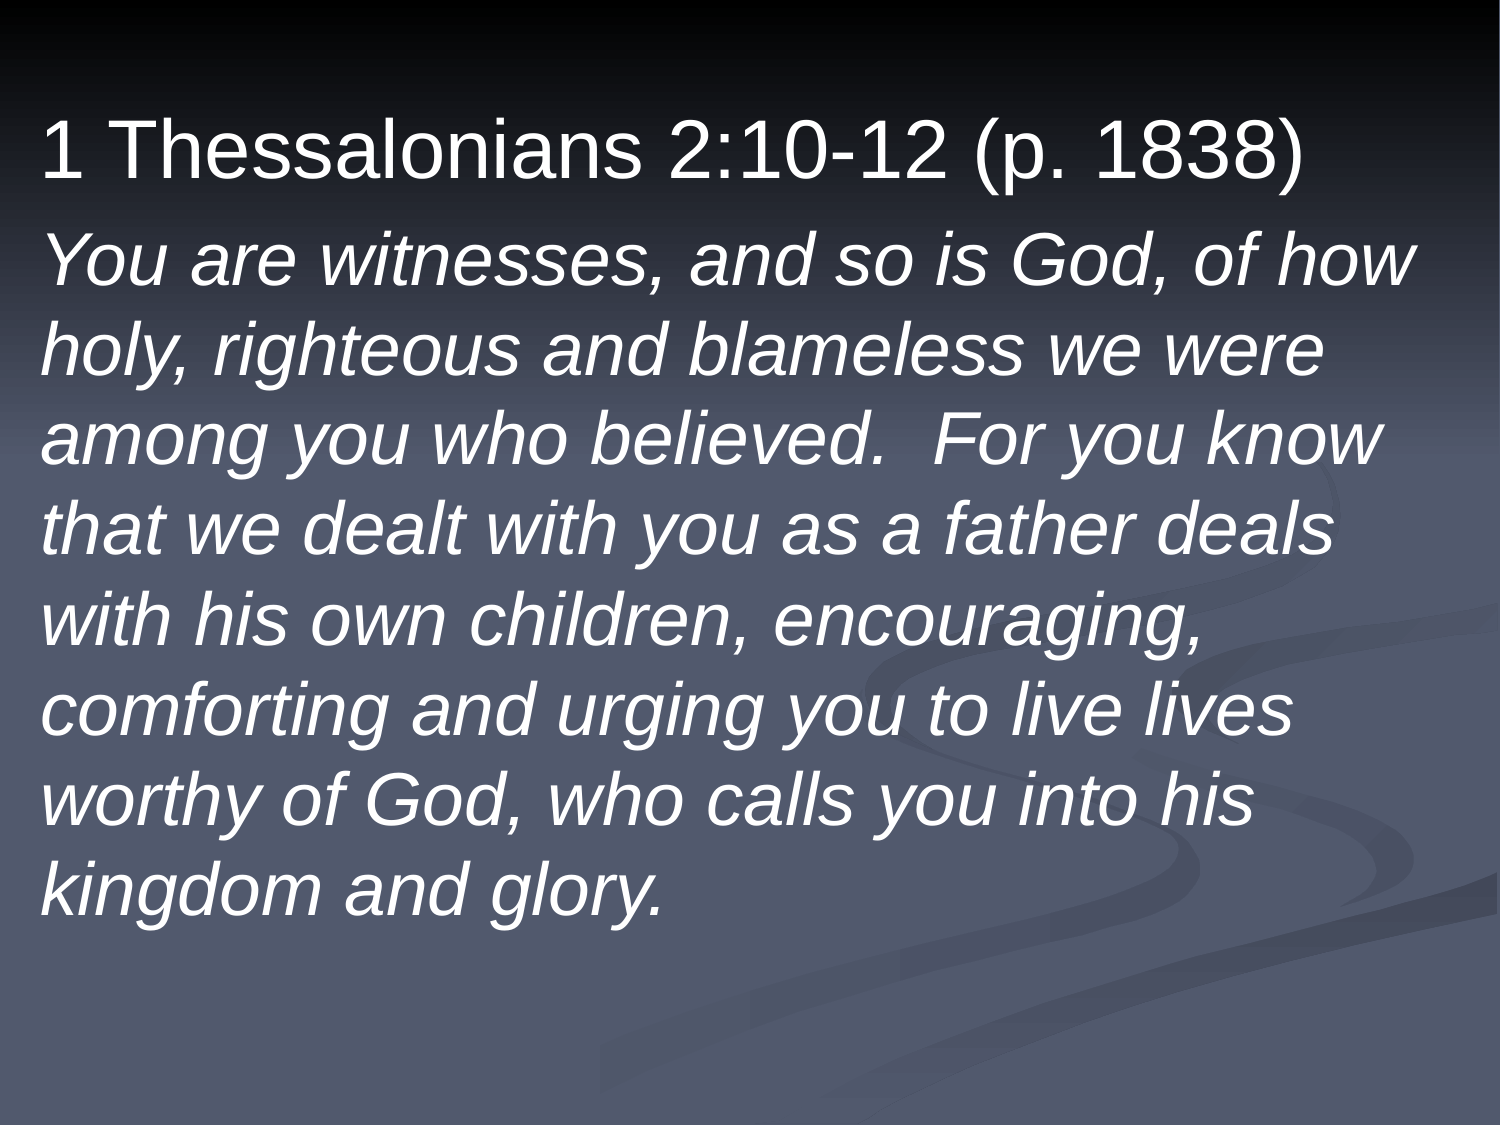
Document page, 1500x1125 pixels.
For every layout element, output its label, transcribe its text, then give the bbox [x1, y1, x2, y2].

list 1 Thessalonians 2:10-12 (p. 1838) You are witnesses, and so is God, of how holy, righteous and blameless we were among you who believed. For you know that we dealt with you as a father deals with his own children, encouraging, comforting and urging you to live lives worthy of God, who calls you into his kingdom and glory. [24, 87, 1476, 1101]
